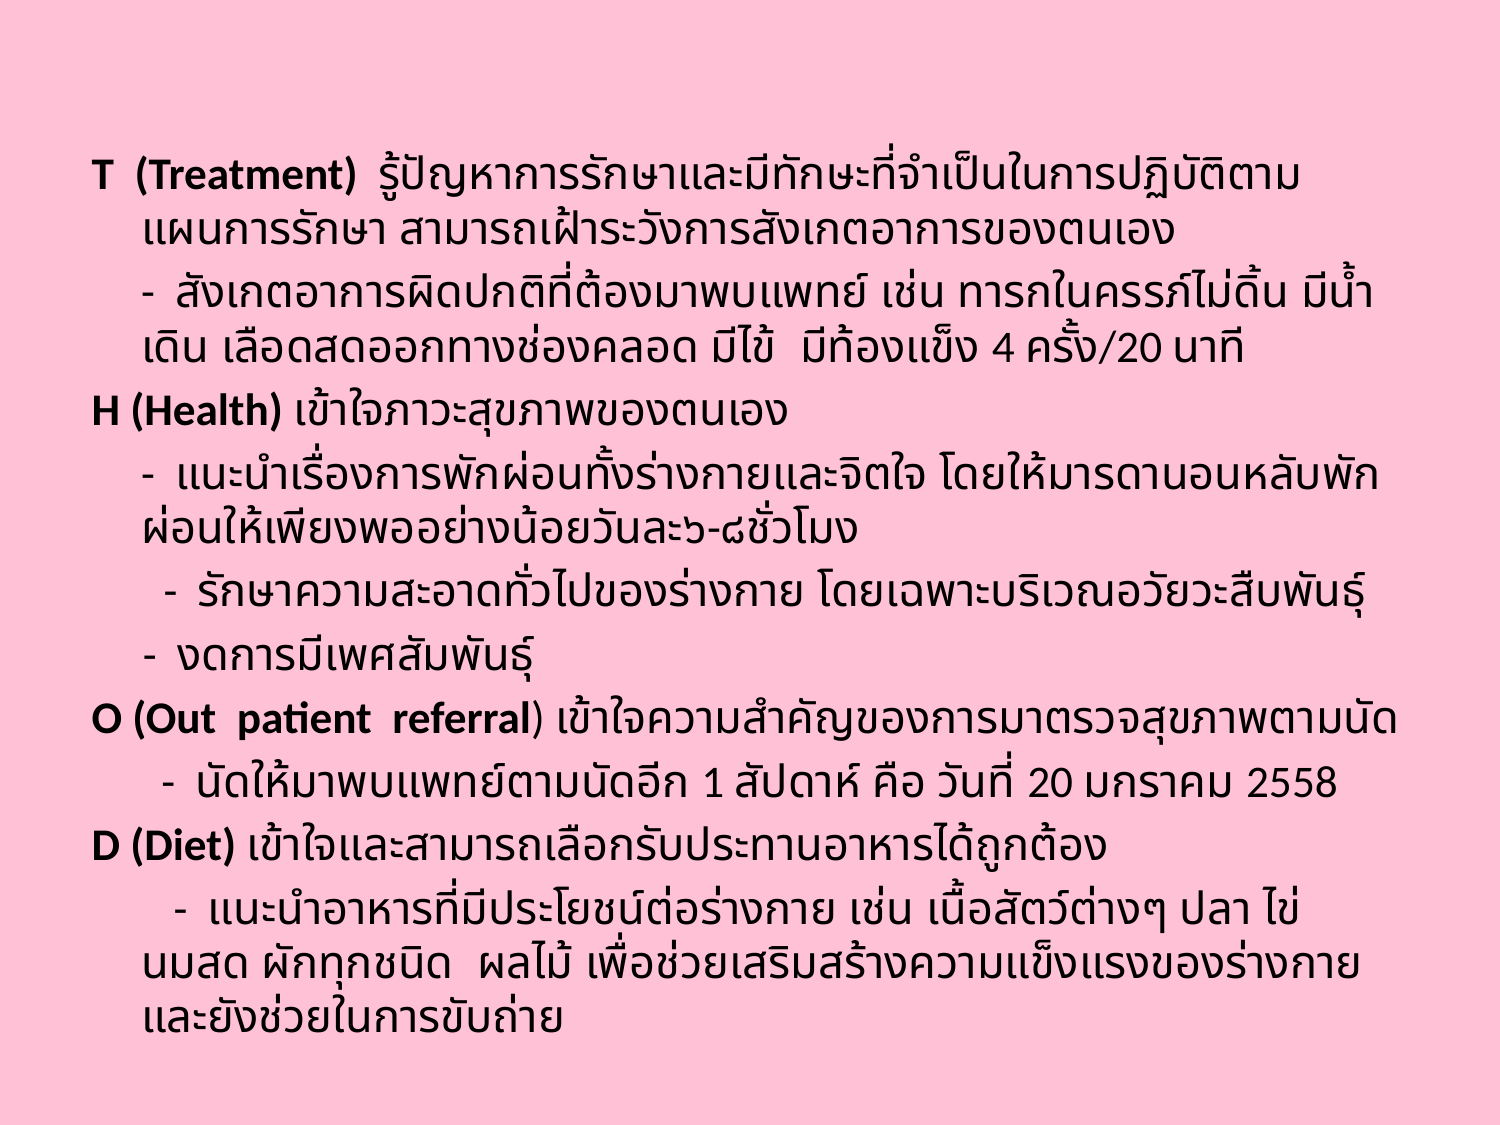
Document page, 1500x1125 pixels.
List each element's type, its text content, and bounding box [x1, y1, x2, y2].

list T (Treatment) รู้ปัญหาการรักษาและมีทักษะที่จำเป็นในการปฏิบัติตามแผนการรักษา สามารถเฝ้าระวังการสังเกตอาการของตนเอง - สังเกตอาการผิดปกติที่ต้องมาพบแพทย์ เช่น ทารกในครรภ์ไม่ดิ้น มีน้ำเดิน เลือดสดออกทางช่องคลอด มีไข้ มีท้องแข็ง 4 ครั้ง/20 นาที H (Health) เข้าใจภาวะสุขภาพของตนเอง - แนะนำเรื่องการพักผ่อนทั้งร่างกายและจิตใจ โดยให้มารดานอนหลับพักผ่อนให้เพียงพออย่างน้อยวันละ๖-๘ชั่วโมง - รักษาความสะอาดทั่วไปของร่างกาย โดยเฉพาะบริเวณอวัยวะสืบพันธุ์ - งดการมีเพศสัมพันธุ์ O (Out patient referral) เข้าใจความสำคัญของการมาตรวจสุขภาพตามนัด - นัดให้มาพบแพทย์ตามนัดอีก 1 สัปดาห์ คือ วันที่ 20 มกราคม 2558 D (Diet) เข้าใจและสามารถเลือกรับประทานอาหารได้ถูกต้อง - แนะนำอาหารที่มีประโยชน์ต่อร่างกาย เช่น เนื้อสัตว์ต่างๆ ปลา ไข่ นมสด ผักทุกชนิด ผลไม้ เพื่อช่วยเสริมสร้างความแข็งแรงของร่างกายและยังช่วยในการขับถ่าย [76, 137, 1427, 1076]
